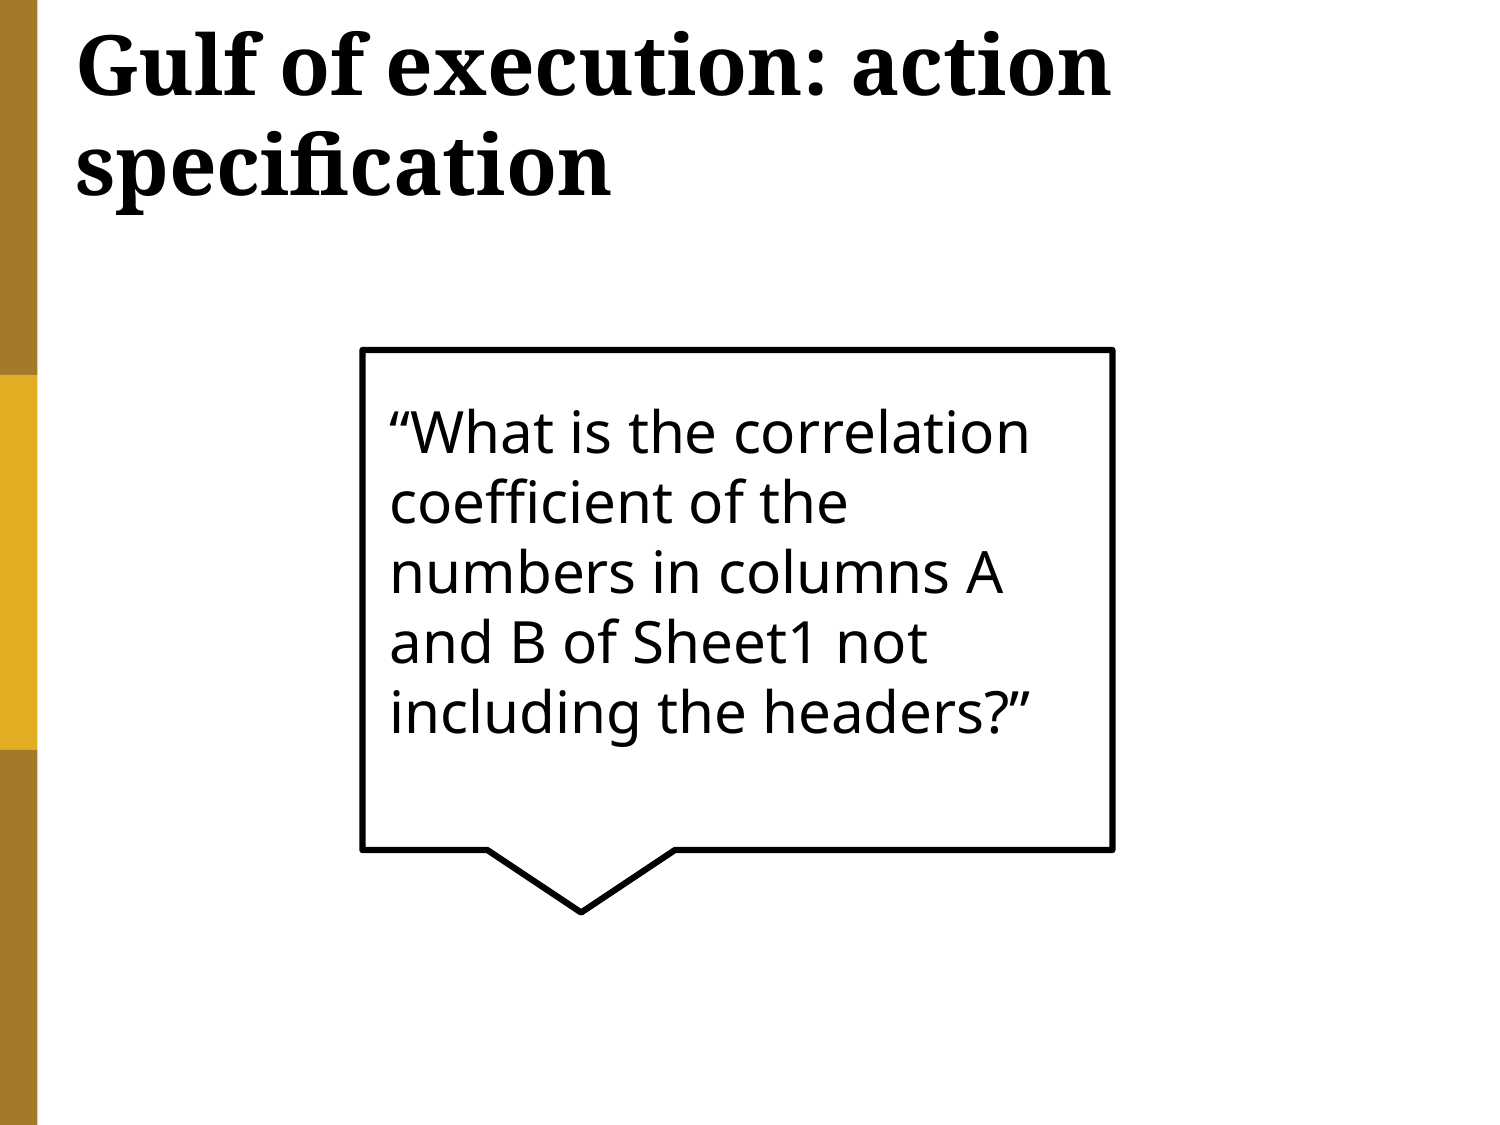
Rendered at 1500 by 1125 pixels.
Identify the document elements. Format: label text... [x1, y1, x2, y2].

text_box “What is the correlation coefficient of the numbers in columns A and B of Sheet1 not including the headers?” [374, 387, 1113, 753]
title Gulf of execution: action specification [74, 12, 1500, 113]
text_box [362, 350, 1113, 913]
